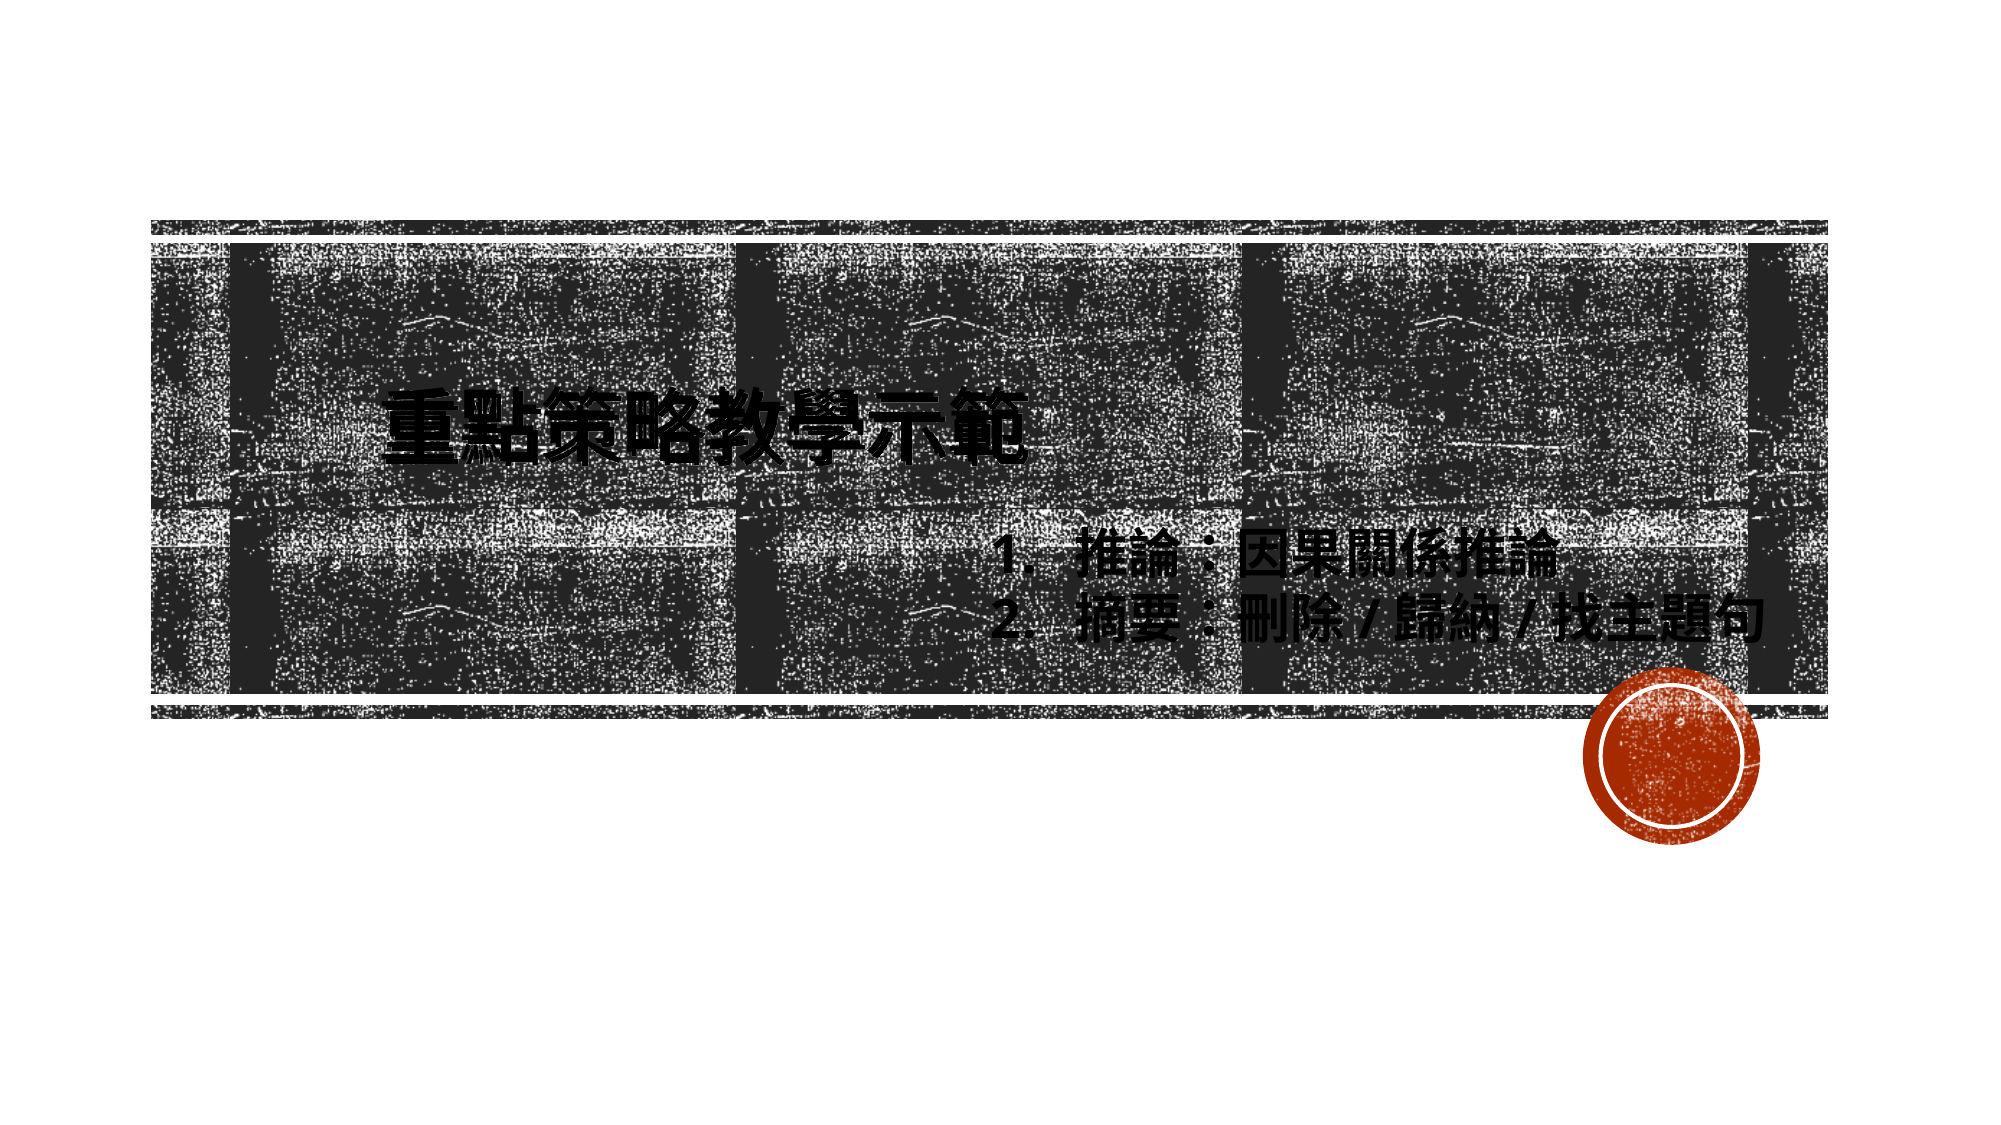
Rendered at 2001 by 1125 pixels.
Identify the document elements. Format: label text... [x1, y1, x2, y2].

text_box 推論：因果關係推論 摘要：刪除/歸納/找主題句 [975, 512, 1913, 658]
title 重點策略教學示範 [362, 314, 1638, 556]
